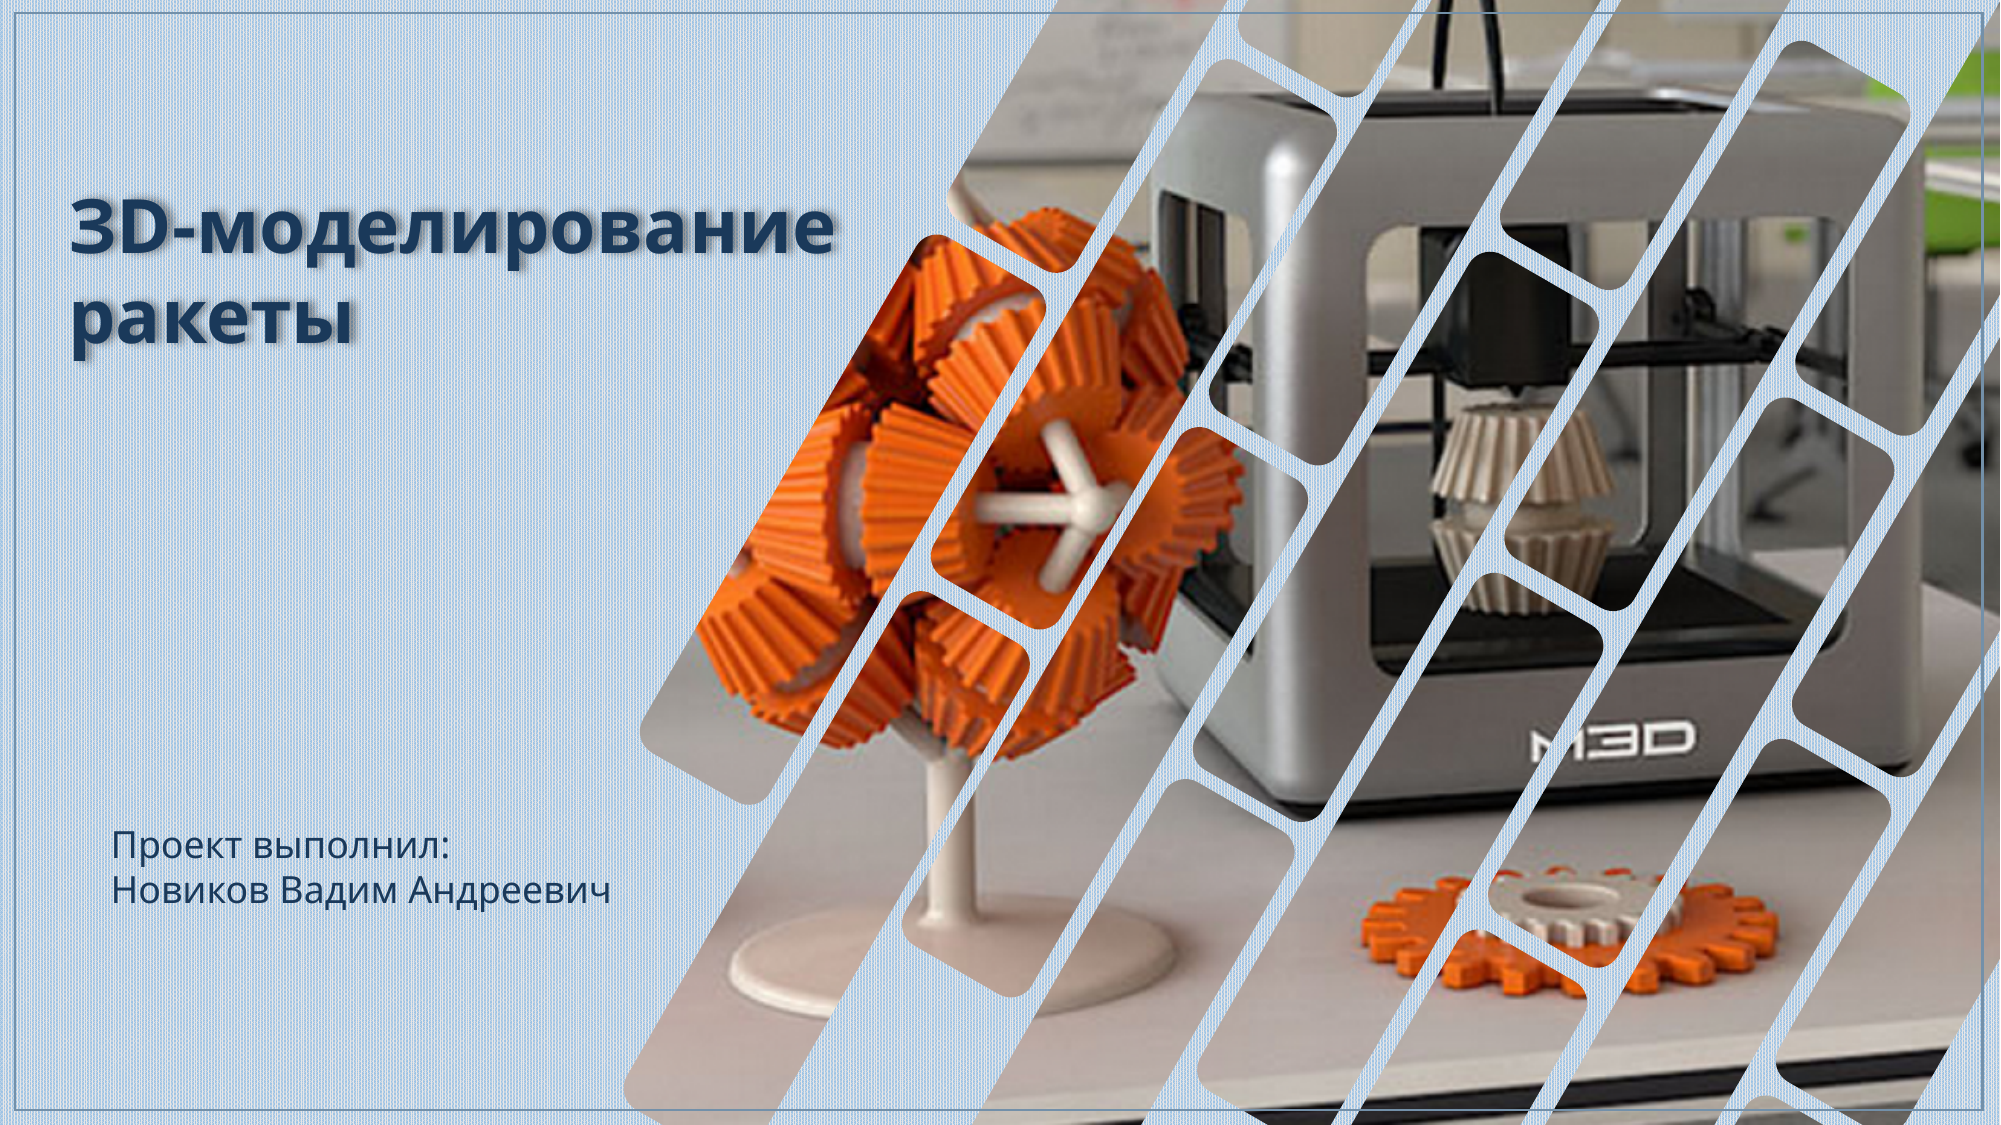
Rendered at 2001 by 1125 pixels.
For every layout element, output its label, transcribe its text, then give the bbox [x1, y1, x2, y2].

picture [623, 0, 2000, 1125]
text_box Проект выполнил: Новиков Вадим Андреевич [95, 813, 623, 919]
text_box [14, 12, 623, 1111]
